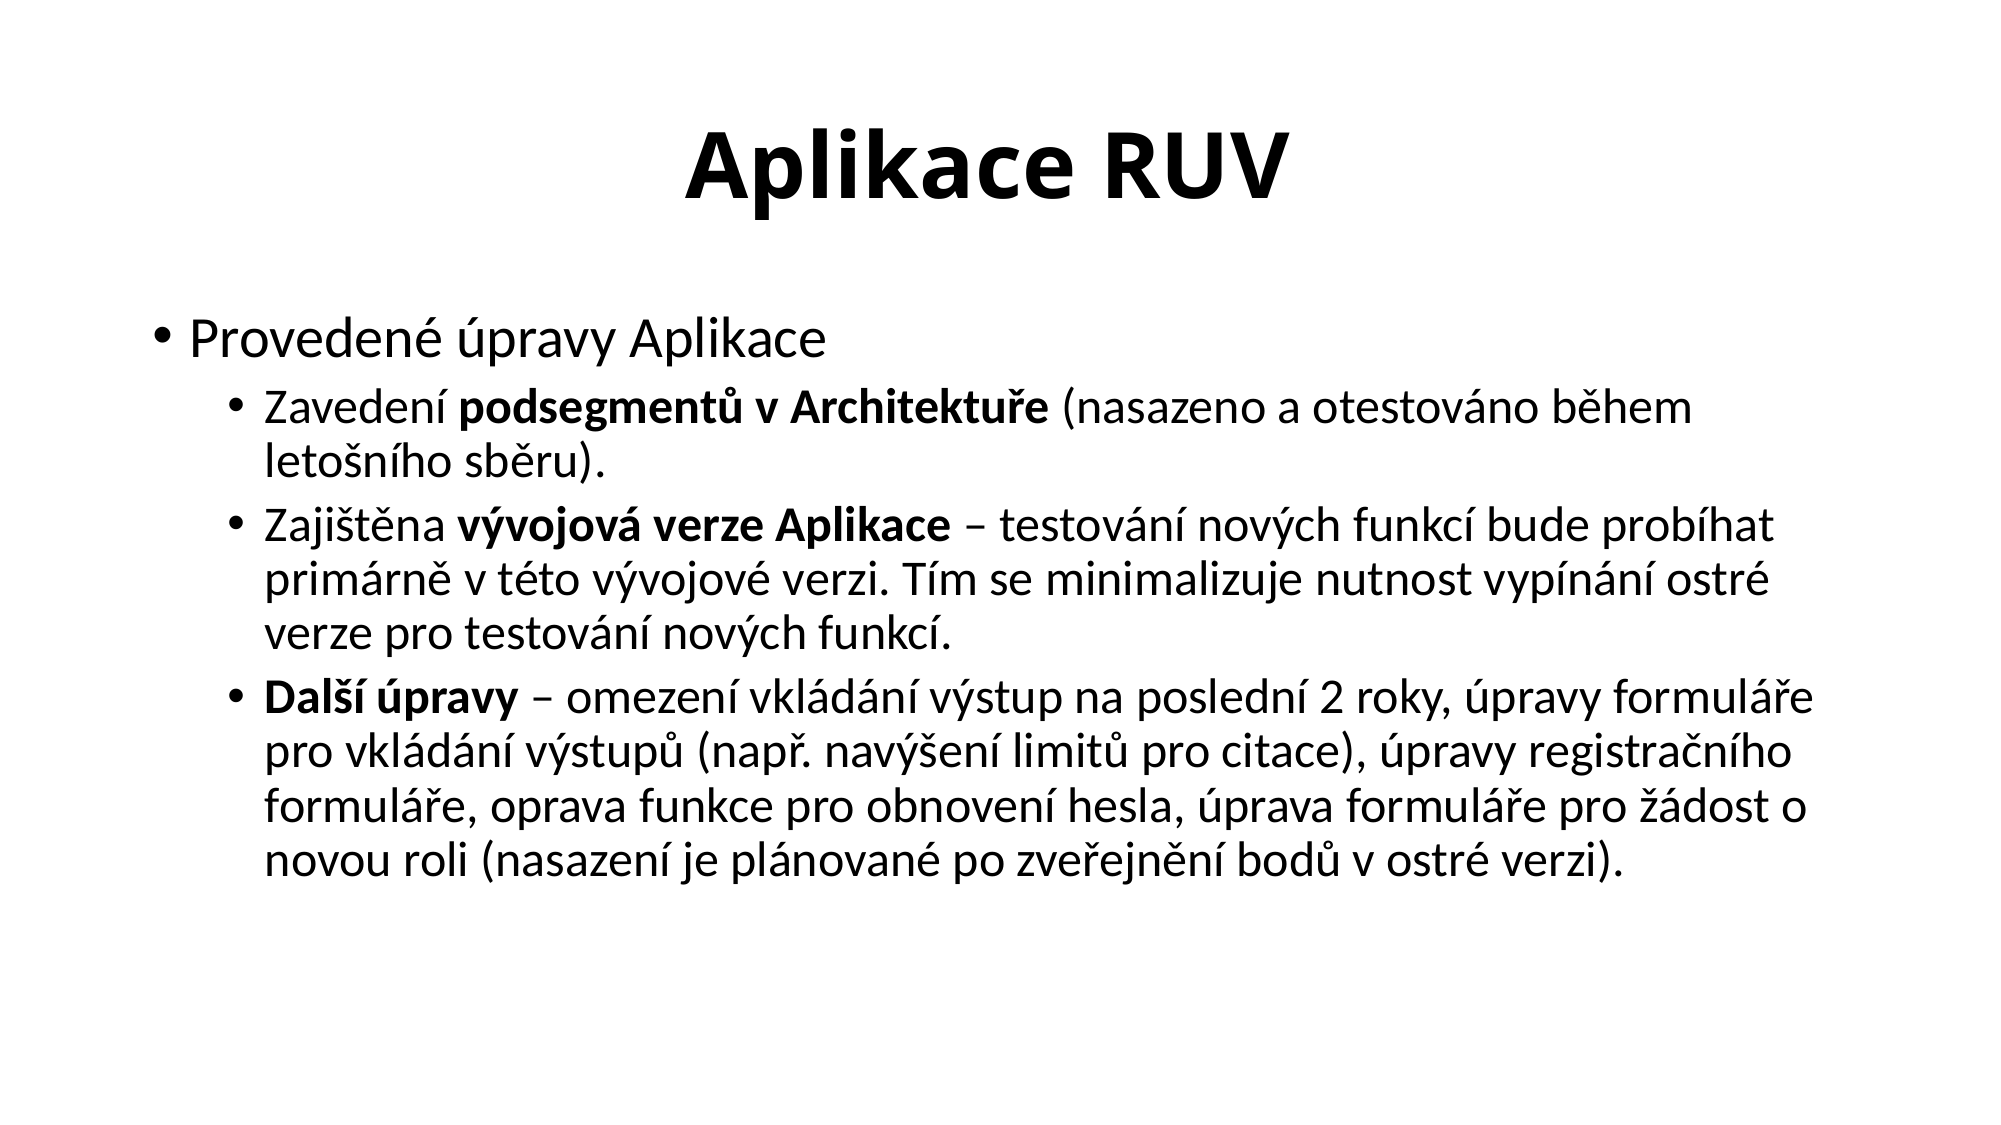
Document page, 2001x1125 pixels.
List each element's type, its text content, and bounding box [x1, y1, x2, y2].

title Aplikace RUV [137, 59, 1863, 278]
list Provedené úpravy Aplikace Zavedení podsegmentů v Architektuře (nasazeno a otestováno během letošního sběru). Zajištěna vývojová verze Aplikace – testování nových funkcí bude probíhat primárně v této vývojové verzi. Tím se minimalizuje nutnost vypínání ostré verze pro testování nových funkcí. Další úpravy – omezení vkládání výstup na poslední 2 roky, úpravy formuláře pro vkládání výstupů (např. navýšení limitů pro citace), úpravy registračního formuláře, oprava funkce pro obnovení hesla, úprava formuláře pro žádost o novou roli (nasazení je plánované po zveřejnění bodů v ostré verzi). [137, 299, 1863, 1014]
